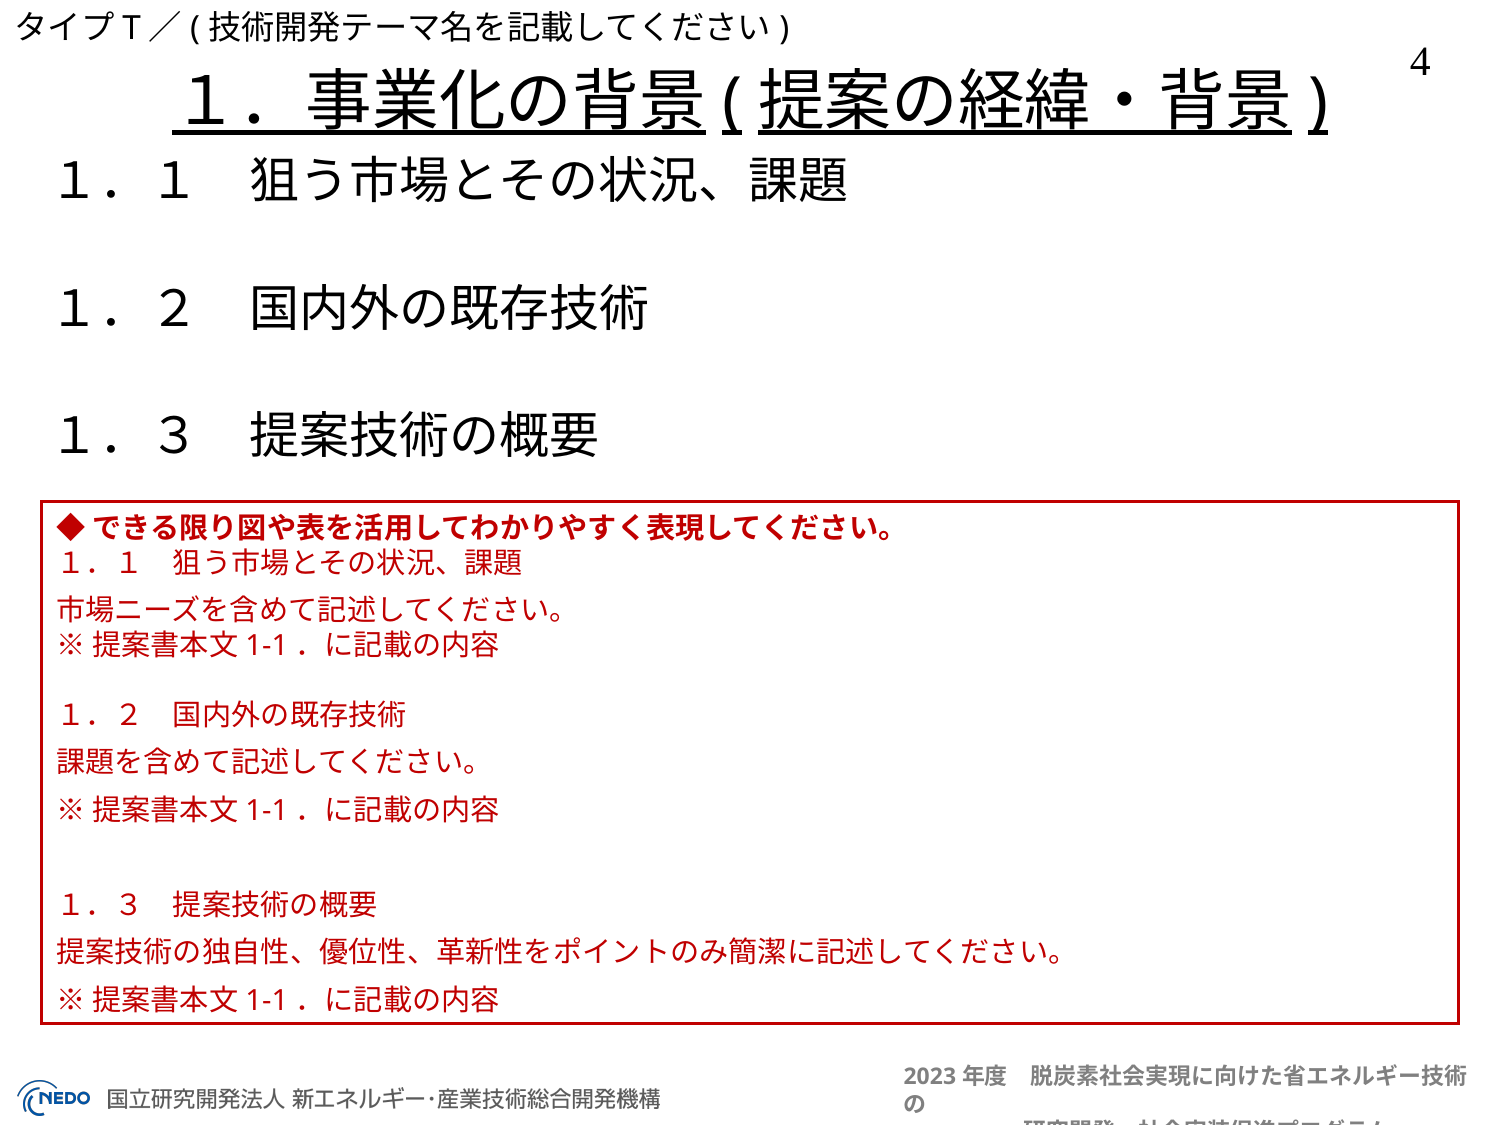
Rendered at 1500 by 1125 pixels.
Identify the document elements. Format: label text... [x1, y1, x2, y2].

title １．事業化の背景(提案の経緯・背景) [112, 50, 1388, 156]
text_box ◆できる限り図や表を活用してわかりやすく表現してください。 １．１ 狙う市場とその状況、課題 市場ニーズを含めて記述してください。 ※提案書本文1-1．に記載の内容 １．２ 国内外の既存技術 課題を含めて記述してください。 ※提案書本文1-1．に記載の内容 １．３ 提案技術の概要 提案技術の独自性、優位性、革新性をポイントのみ簡潔に記述してください。 ※提案書本文1-1．に記載の内容 [41, 501, 1459, 1024]
text_box １．３ 提案技術の概要 [35, 396, 1197, 561]
text_box １．１ 狙う市場とその状況、課題 [35, 141, 1197, 307]
picture [17, 1080, 90, 1116]
text_box １．２ 国内外の既存技術 [35, 307, 1197, 396]
